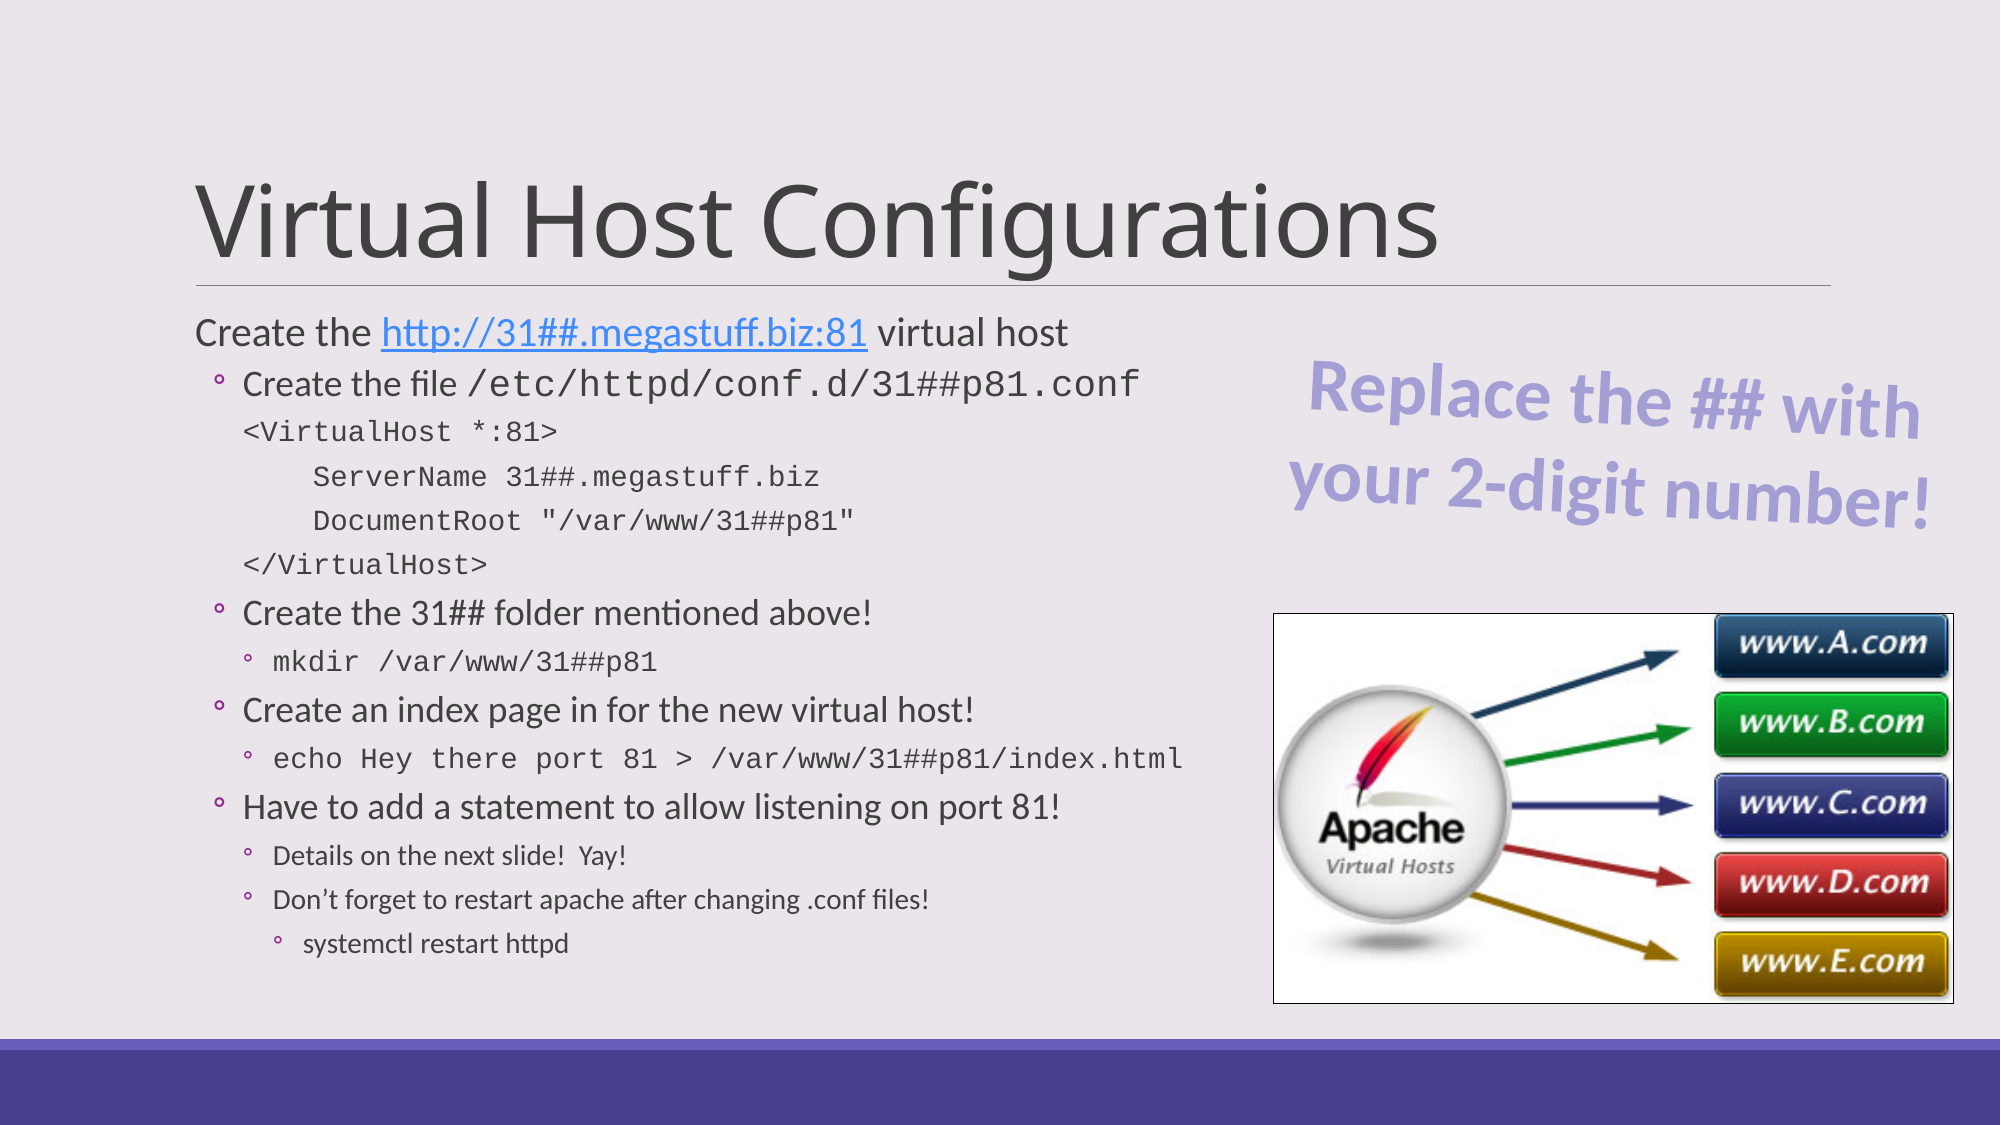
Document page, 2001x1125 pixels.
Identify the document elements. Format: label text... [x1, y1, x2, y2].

text_box Replace the ## with your 2-digit number! [1232, 323, 1996, 557]
picture [1273, 613, 1955, 1005]
title Virtual Host Configurations [180, 47, 1830, 285]
list Create the http://31##.megastuff.biz:81 virtual host Create the file /etc/httpd/conf.d/31##p81.conf <VirtualHost *:81> ServerName 31##.megastuff.biz DocumentRoot "/var/www/31##p81" </VirtualHost> Create the 31## folder mentioned above! mkdir /var/www/31##p81 Create an index page in for the new virtual host! echo Hey there port 81 > /var/www/31##p81/index.html Have to add a statement to allow listening on port 81! Details on the next slide! Yay! Don’t forget to restart apache after changing .conf files! systemctl restart httpd [180, 302, 1830, 1032]
